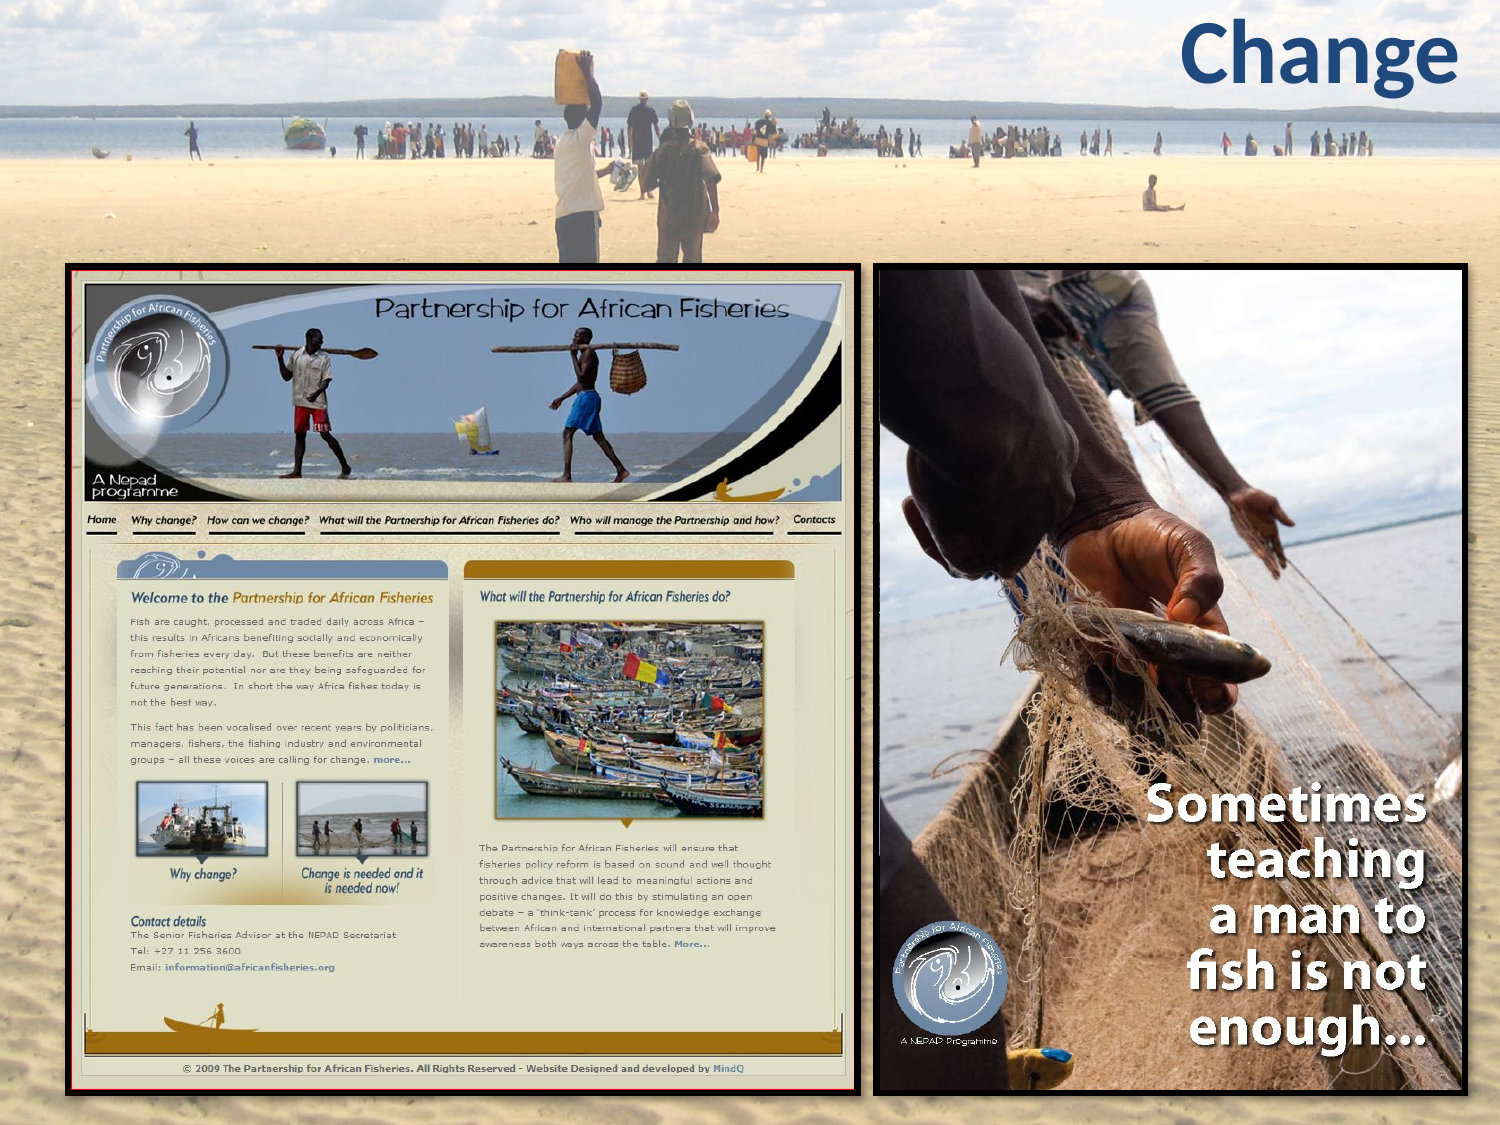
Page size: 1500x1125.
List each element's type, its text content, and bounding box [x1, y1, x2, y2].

title Change [1012, 0, 1500, 141]
picture [0, 0, 1500, 1125]
